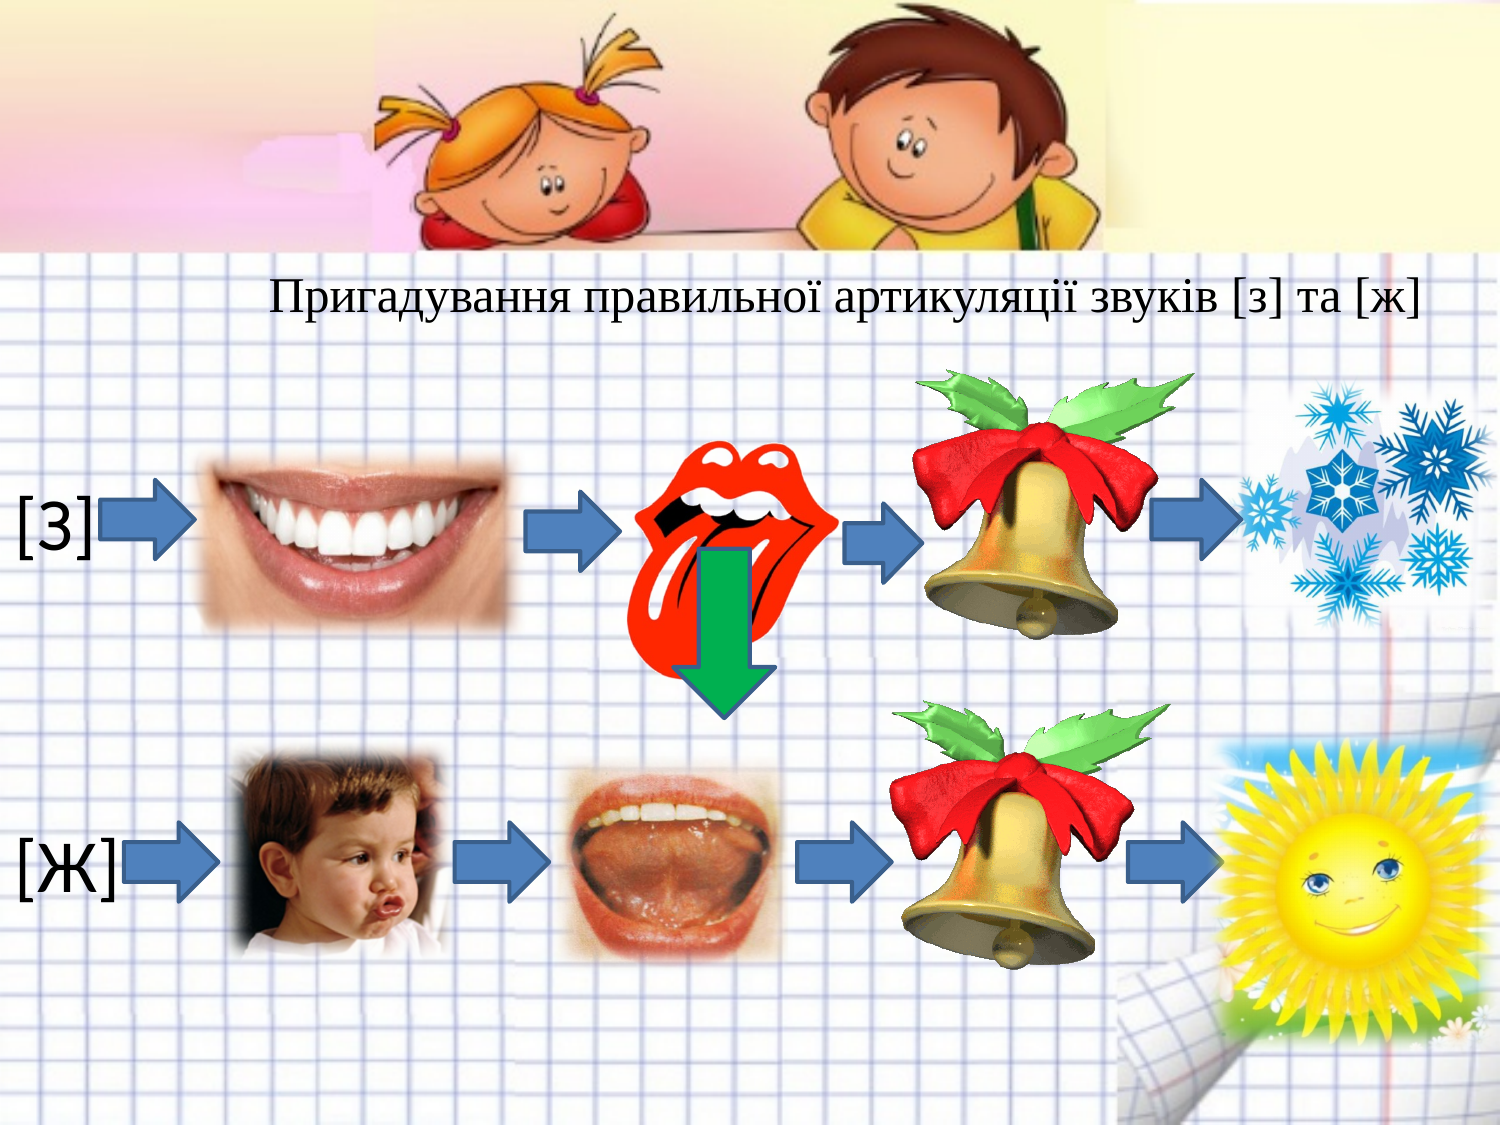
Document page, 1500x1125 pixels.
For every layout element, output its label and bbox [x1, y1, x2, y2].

picture [182, 444, 528, 646]
picture [619, 432, 845, 689]
list [0, 0, 1500, 1125]
picture [548, 749, 798, 975]
picture [218, 727, 455, 965]
picture [879, 349, 1203, 673]
picture [855, 680, 1179, 1004]
picture [1204, 727, 1500, 1055]
picture [1223, 373, 1500, 634]
